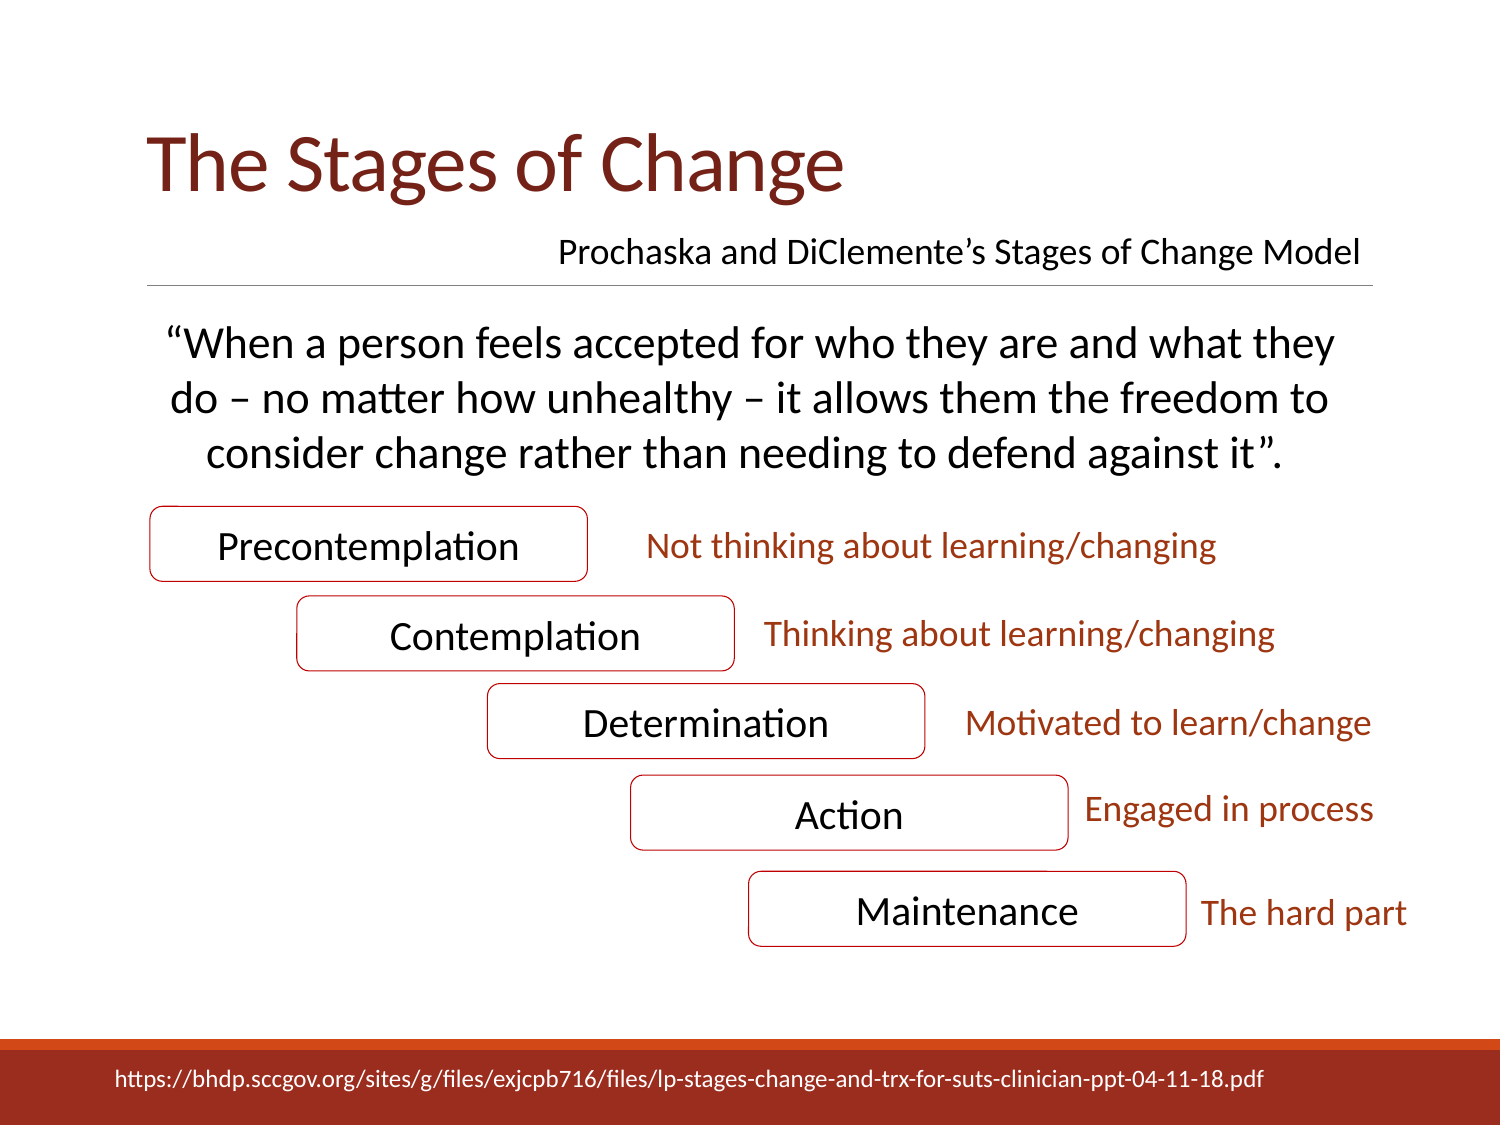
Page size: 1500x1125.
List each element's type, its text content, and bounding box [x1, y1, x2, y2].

text_box Thinking about learning/changing [749, 601, 1487, 662]
text_box Motivated to learn/change [950, 690, 1425, 751]
text_box Engaged in process [1069, 776, 1401, 837]
text_box Action [629, 773, 1070, 852]
text_box The hard part [1186, 880, 1437, 941]
text_box Prochaska and DiClemente’s Stages of Change Model [543, 219, 1419, 280]
text_box https://bhdp.sccgov.org/sites/g/files/exjcpb716/files/lp-stages-change-and-trx-for-suts-clinician-ppt-04-11-18.pdf [99, 1055, 1369, 1100]
text_box “When a person feels accepted for who they are and what they do – no matter how unhealthy – it allows them the freedom to consider change rather than needing to defend against it”. [131, 305, 1369, 485]
text_box Determination [486, 682, 927, 760]
title The Stages of Change [131, 25, 1369, 217]
text_box Maintenance [747, 869, 1187, 948]
text_box Contemplation [295, 594, 736, 673]
text_box Not thinking about learning/changing [631, 513, 1369, 574]
text_box Precontemplation [148, 504, 589, 583]
